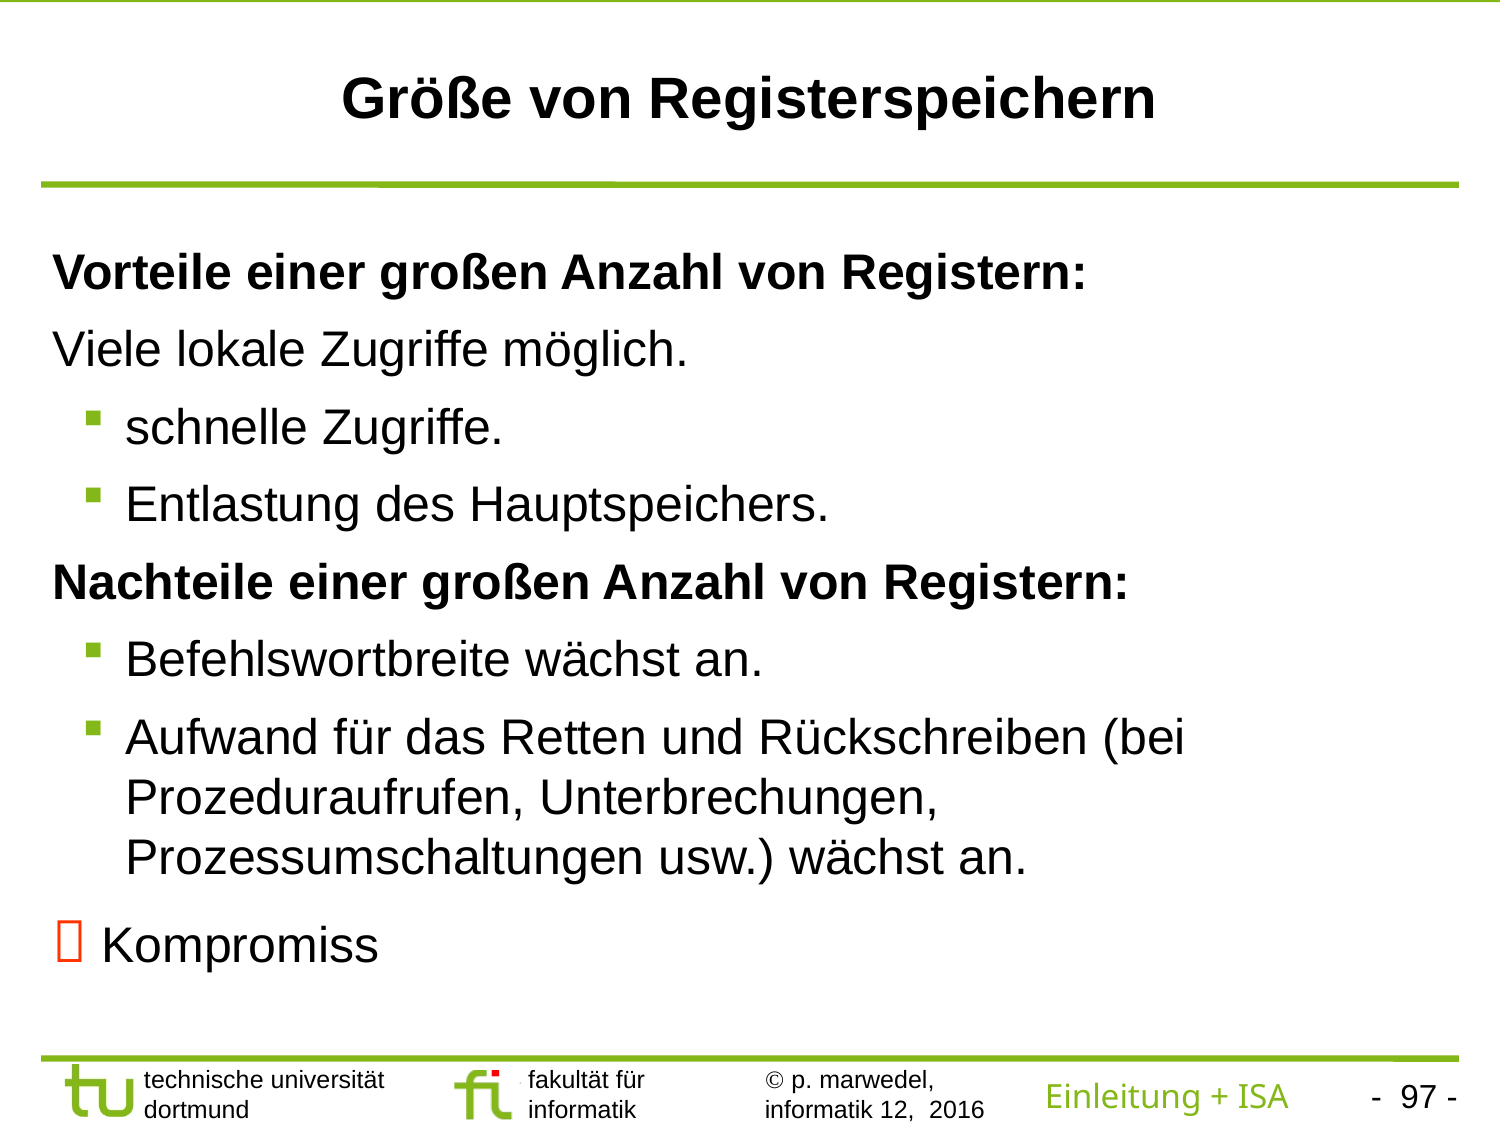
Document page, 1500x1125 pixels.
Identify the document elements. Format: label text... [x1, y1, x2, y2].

list Vorteile einer großen Anzahl von Registern: Viele lokale Zugriffe möglich. schnelle Zugriffe. Entlastung des Hauptspeichers. Nachteile einer großen Anzahl von Registern: Befehlswortbreite wächst an. Aufwand für das Retten und Rückschreiben (bei Prozeduraufrufen, Unterbrechungen, Prozessumschaltungen usw.) wächst an.  Kompromiss [37, 231, 1463, 1015]
title Größe von Registerspeichern [0, 11, 1500, 179]
picture [454, 1070, 521, 1125]
picture [64, 1064, 145, 1117]
